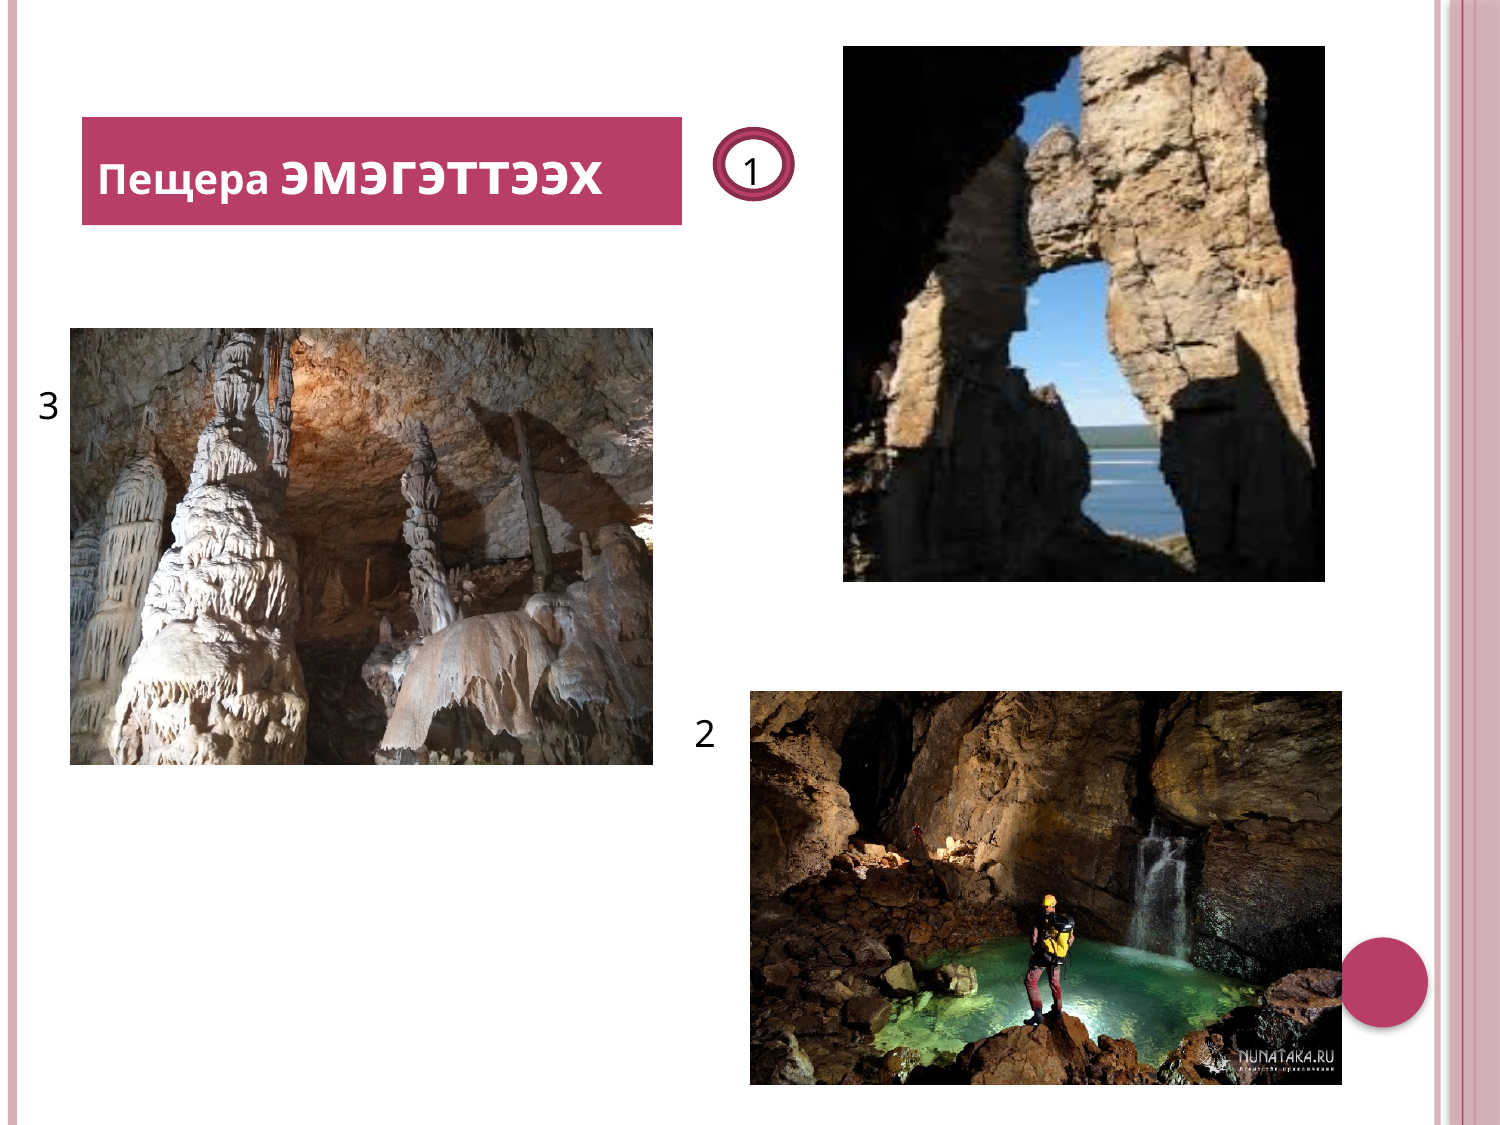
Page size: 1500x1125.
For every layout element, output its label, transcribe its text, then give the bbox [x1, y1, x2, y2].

picture [843, 46, 1325, 582]
text_box 2 [679, 703, 731, 763]
picture [749, 690, 1342, 1086]
text_box 1 [726, 140, 778, 188]
picture [69, 327, 653, 765]
text_box 1 [726, 193, 742, 201]
text_box [712, 126, 795, 202]
text_box 3 [23, 374, 63, 435]
text_box 1 [765, 195, 778, 201]
list Пещера эмэгэттээх [82, 117, 682, 226]
